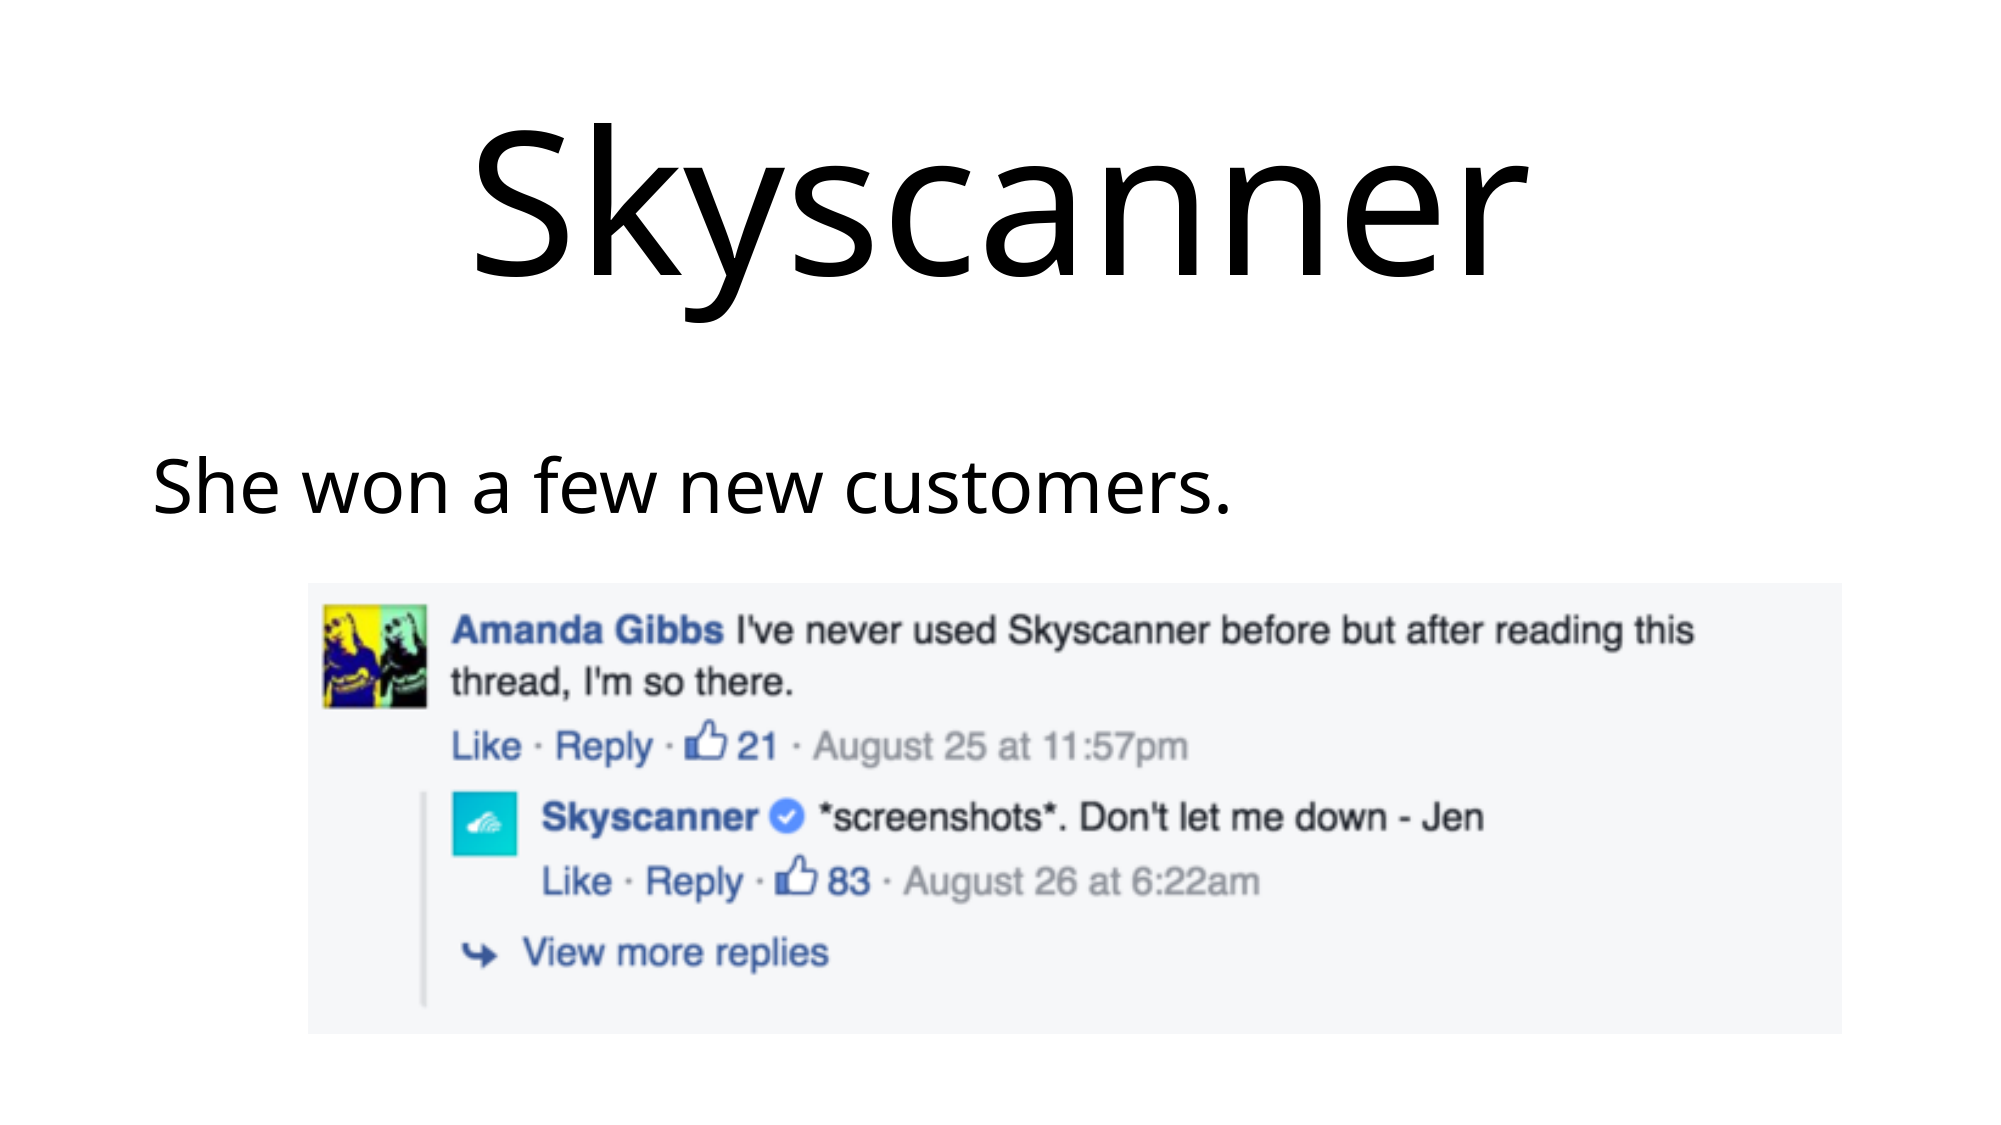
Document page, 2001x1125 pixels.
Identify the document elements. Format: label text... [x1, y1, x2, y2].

picture [307, 583, 1842, 1034]
title Skyscanner [137, 59, 1863, 363]
list She won a few new customers. [137, 441, 1863, 919]
